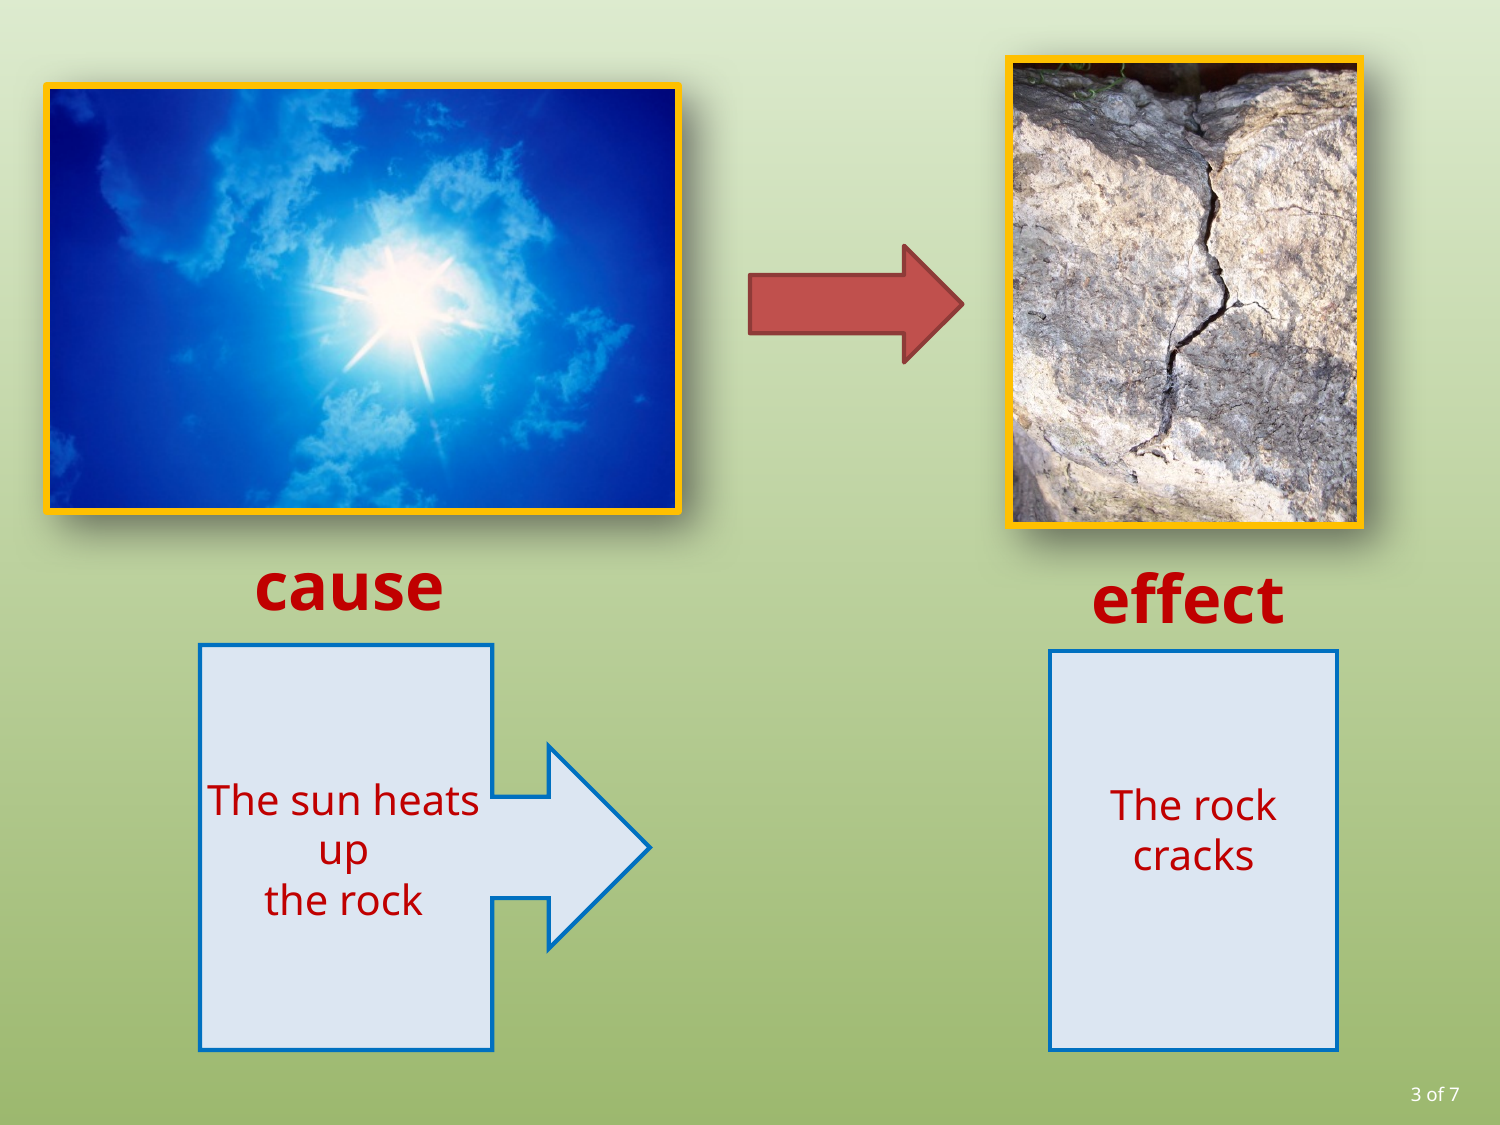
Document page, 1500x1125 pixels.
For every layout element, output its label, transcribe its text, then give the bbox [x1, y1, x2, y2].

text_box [49, 89, 675, 1051]
text_box [747, 243, 965, 365]
slide_number 3 of 7 [1125, 1065, 1475, 1125]
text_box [1012, 62, 1358, 1051]
